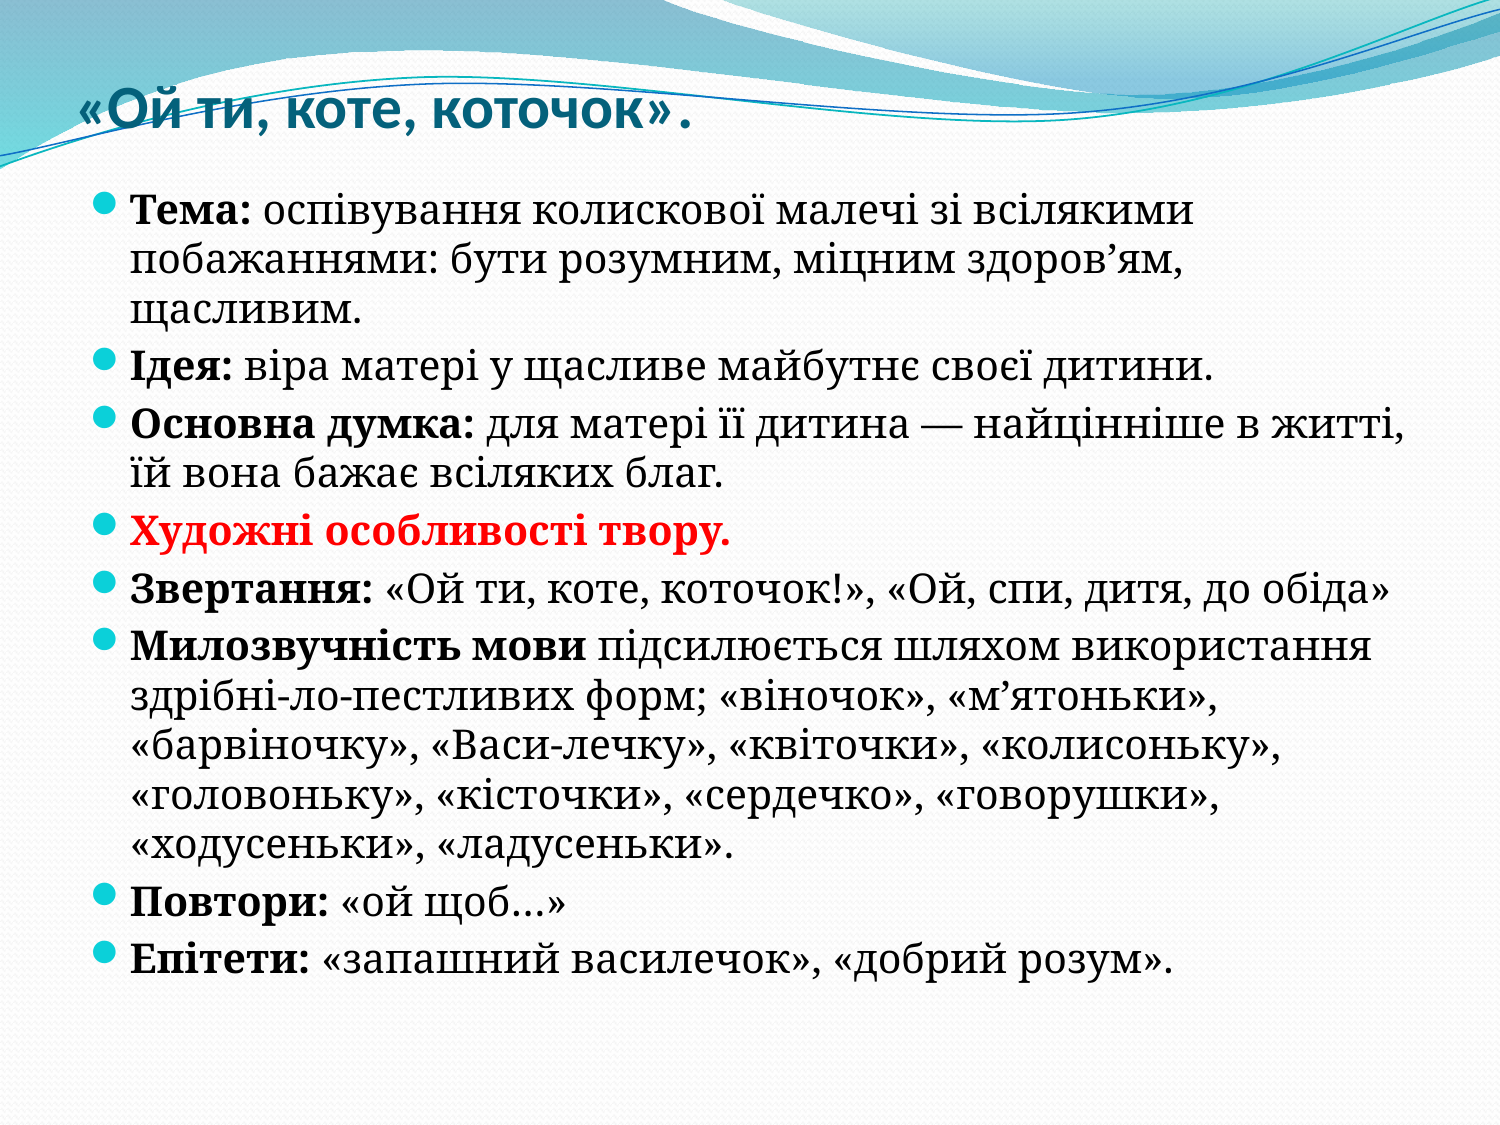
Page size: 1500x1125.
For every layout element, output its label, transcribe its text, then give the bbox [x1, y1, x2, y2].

list Тема: оспівування колискової малечі зі всілякими побажаннями: бути розумним, міцним здоров’ям, щасливим. Ідея: віра матері у щасливе майбутнє своєї дитини. Основна думка: для матері її дитина — найцінніше в житті, їй вона бажає всіляких благ. Художні особливості твору. Звертання: «Ой ти, коте, коточок!», «Ой, спи, дитя, до обіда» Милозвучність мови підсилюється шляхом використання здрібні-ло-пестливих форм; «віночок», «м’ятоньки», «барвіночку», «Васи-лечку», «квіточки», «колисоньку», «головоньку», «кісточки», «сердечко», «говорушки», «ходусеньки», «ладусеньки». Повтори: «ой щоб…» Епітети: «запашний василечок», «добрий розум». [75, 175, 1425, 1038]
title «Ой ти, коте, коточок». [75, 58, 1425, 141]
